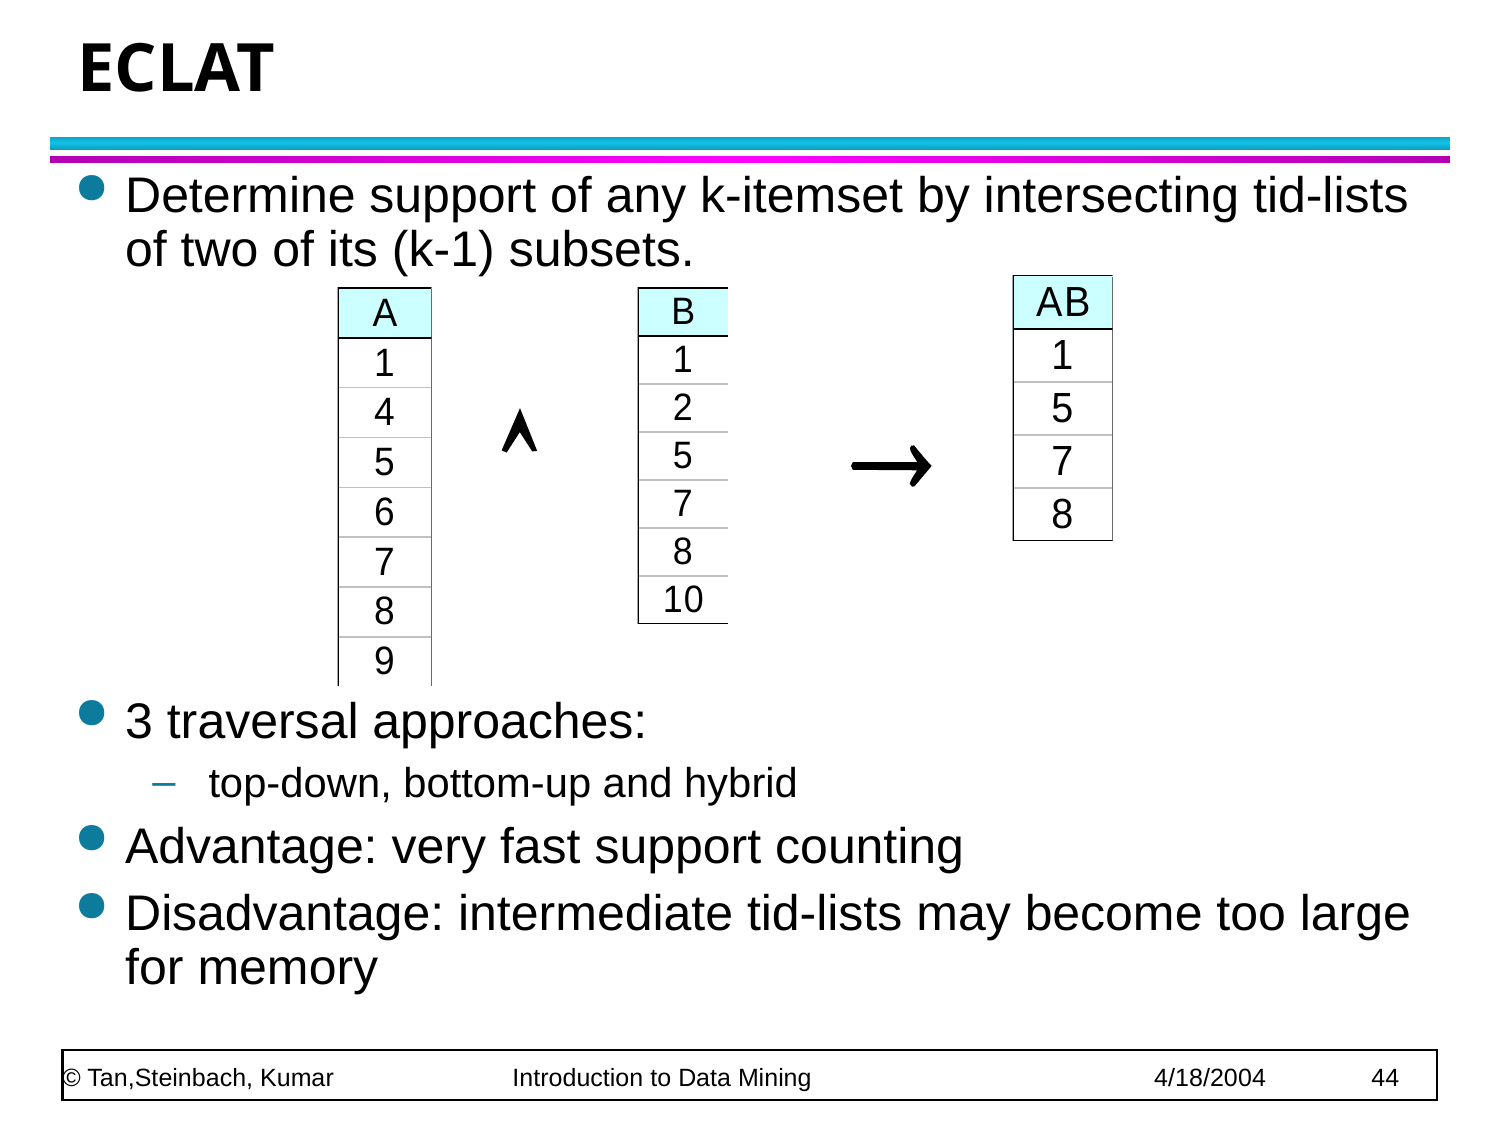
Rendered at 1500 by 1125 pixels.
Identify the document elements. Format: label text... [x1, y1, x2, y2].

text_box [337, 287, 433, 688]
list Determine support of any k-itemset by intersecting tid-lists of two of its (k-1) subsets. 3 traversal approaches: top-down, bottom-up and hybrid Advantage: very fast support counting Disadvantage: intermediate tid-lists may become too large for memory [62, 162, 1428, 1013]
text_box  [837, 387, 975, 523]
text_box  [487, 387, 588, 523]
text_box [1012, 274, 1114, 543]
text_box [637, 287, 730, 625]
title ECLAT [62, 24, 1421, 113]
